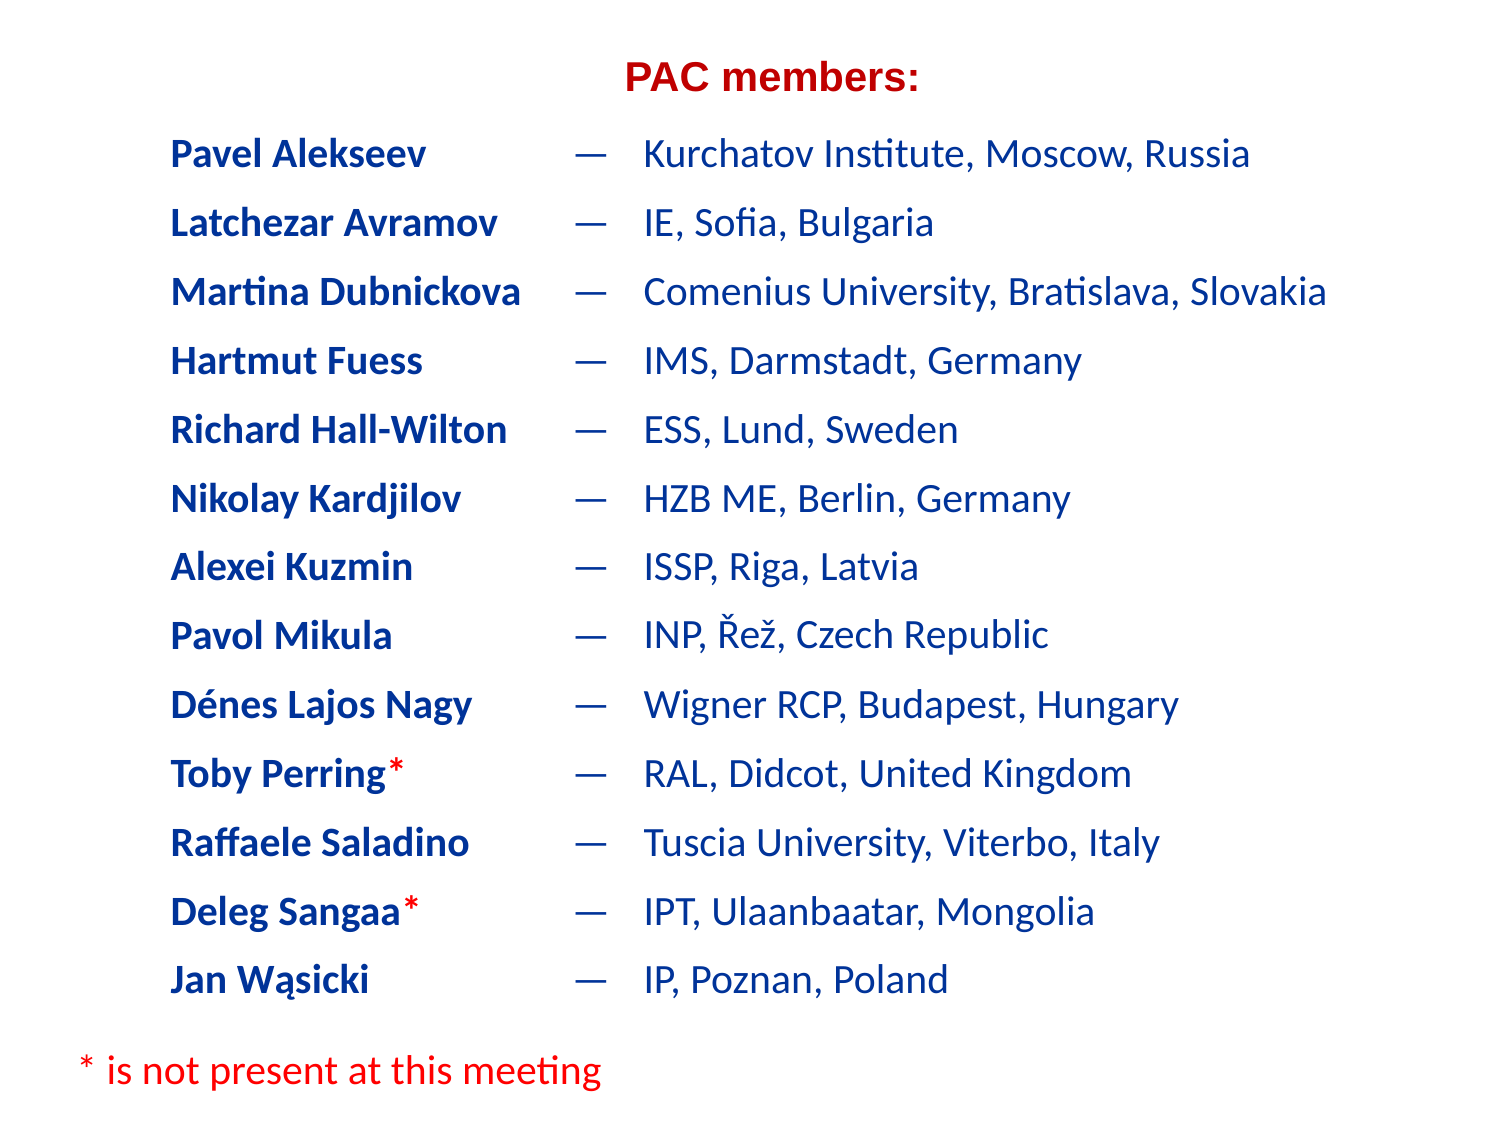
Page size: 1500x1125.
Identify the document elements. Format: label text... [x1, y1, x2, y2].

table_cell RAL, Didcot, United Kingdom [632, 735, 1376, 804]
table_cell IE, Sofia, Bulgaria [632, 184, 1376, 253]
table_cell Hartmut Fuess [159, 322, 561, 391]
table_cell — [561, 184, 632, 253]
table_cell ISSP, Riga, Latvia [632, 529, 1376, 598]
table_cell Deleg Sangaa* [159, 873, 561, 942]
table_cell IMS, Darmstadt, Germany [632, 322, 1376, 391]
table_cell Toby Perring* [159, 735, 561, 804]
table_cell Latchezar Avramov [159, 184, 561, 253]
table_cell — [561, 942, 632, 1011]
table_cell Comenius University, Bratislava, Slovakia [632, 253, 1376, 322]
table_cell — [561, 460, 632, 529]
table_cell INP, Řež, Czech Republic [632, 598, 1376, 666]
table_header Pavel Alekseev [159, 116, 561, 184]
table_cell IPT, Ulaanbaatar, Mongolia [632, 873, 1376, 942]
table_cell — [561, 322, 632, 391]
table_cell — [561, 666, 632, 735]
text_box PAC members: [609, 42, 936, 108]
table_cell Tuscia University, Viterbo, Italy [632, 804, 1376, 873]
table_cell — [561, 391, 632, 460]
table_cell — [561, 253, 632, 322]
table_cell HZB ME, Berlin, Germany [632, 460, 1376, 529]
table_cell Wigner RCP, Budapest, Hungary [632, 666, 1376, 735]
table_cell Martina Dubnickova [159, 253, 561, 322]
table_cell Alexei Kuzmin [159, 529, 561, 598]
table_cell Pavol Mikula [159, 598, 561, 666]
table_cell ESS, Lund, Sweden [632, 391, 1376, 460]
table_cell Richard Hall-Wilton [159, 391, 561, 460]
table_cell IP, Poznan, Poland [632, 942, 1376, 1011]
table_cell — [561, 873, 632, 942]
table_cell — [561, 804, 632, 873]
table_cell — [561, 529, 632, 598]
text_box * is not present at this meeting [61, 1035, 617, 1100]
table_cell — [561, 735, 632, 804]
table_header — [561, 116, 632, 184]
table_cell Jan Wąsicki [159, 942, 561, 1011]
table_cell Raffaele Saladino [159, 804, 561, 873]
table_cell Dénes Lajos Nagy [159, 666, 561, 735]
table_cell — [561, 598, 632, 666]
table_header Kurchatov Institute, Moscow, Russia [632, 116, 1376, 184]
table_cell Nikolay Kardjilov [159, 460, 561, 529]
